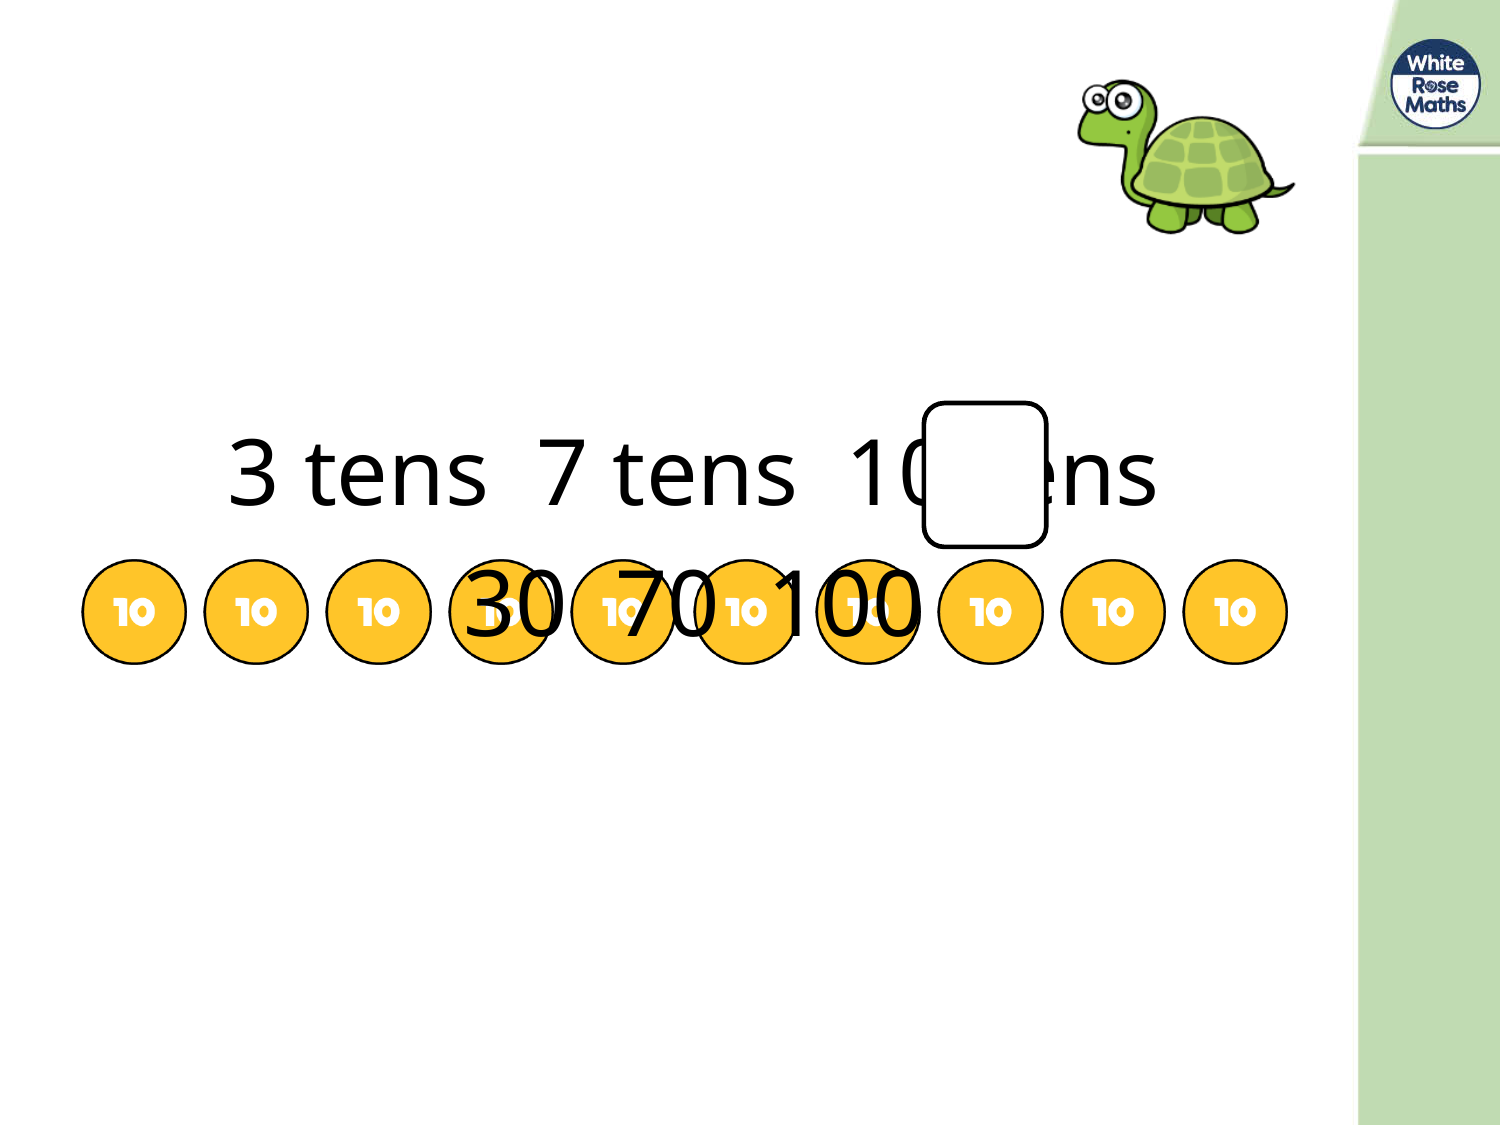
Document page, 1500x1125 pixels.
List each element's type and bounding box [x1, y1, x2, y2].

text_box [922, 402, 1048, 546]
text_box [445, 546, 1302, 676]
text_box [67, 546, 445, 676]
picture [0, 0, 1500, 1125]
